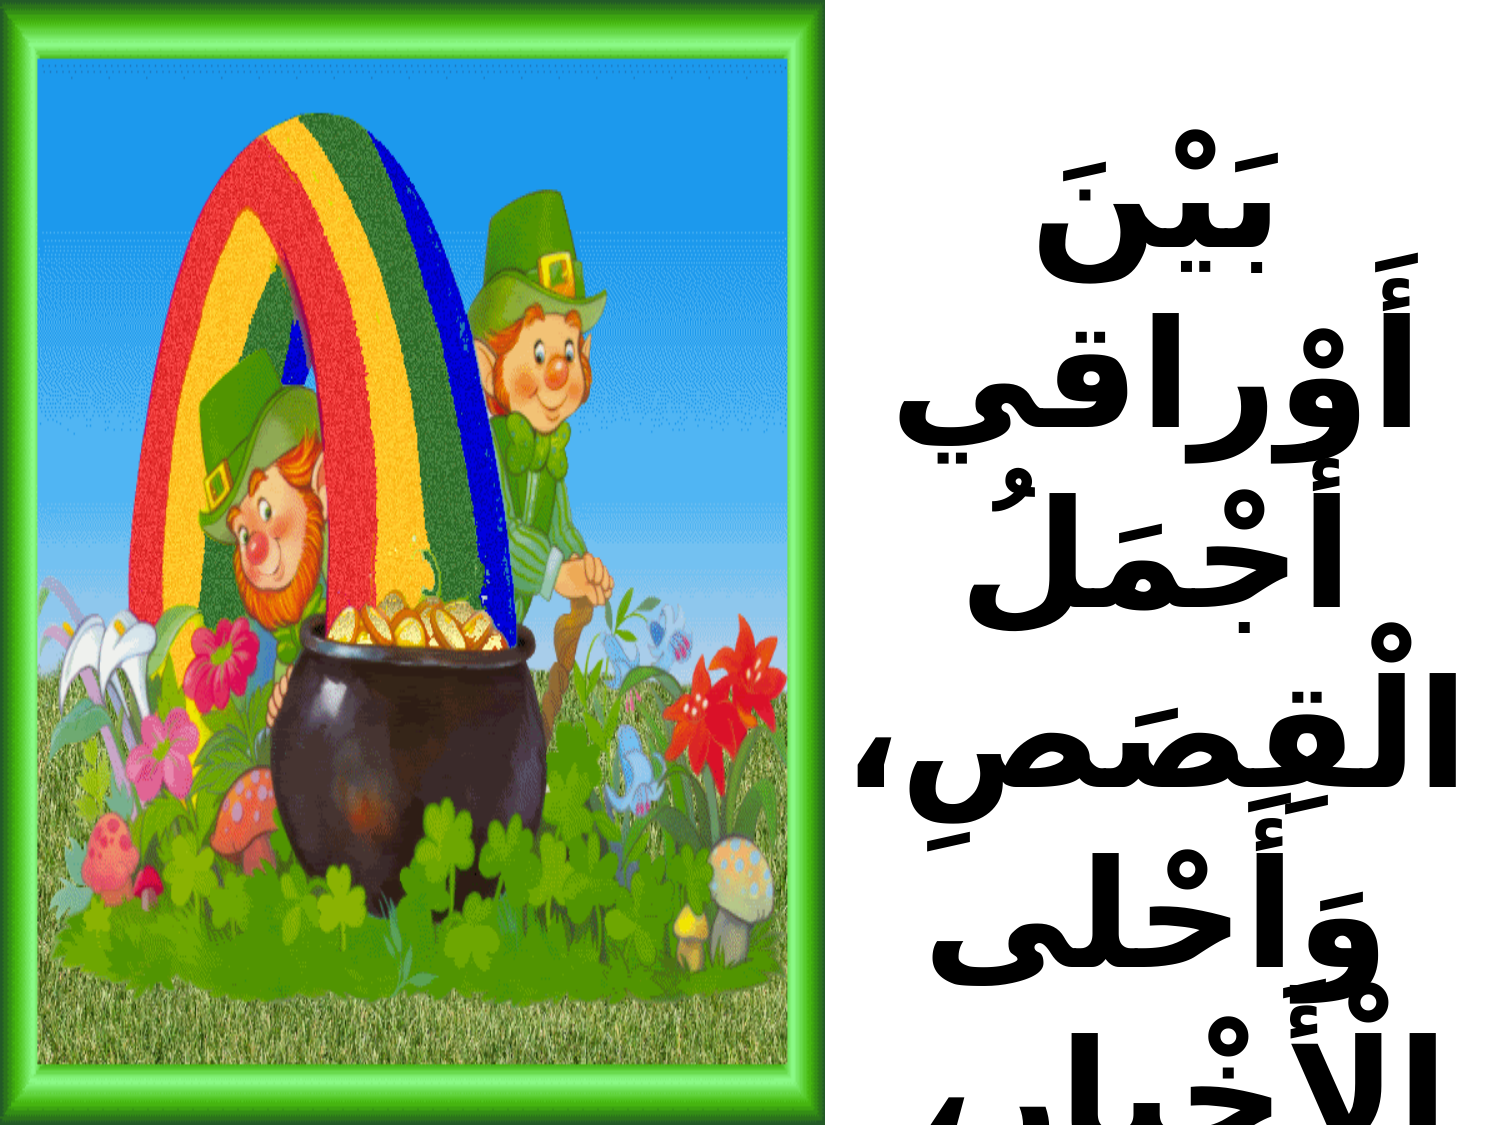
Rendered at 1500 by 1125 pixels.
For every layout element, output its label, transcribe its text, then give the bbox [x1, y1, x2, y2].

text_box بَيْنَ أَوْراقي أَجْمَلُ الْقِصَصِ، وَأَحْلى الْأَخْبارِ، وَفيها الرُّسوماتُ الرّائِعَةُ. [829, 89, 1492, 1125]
picture [0, 0, 825, 1125]
